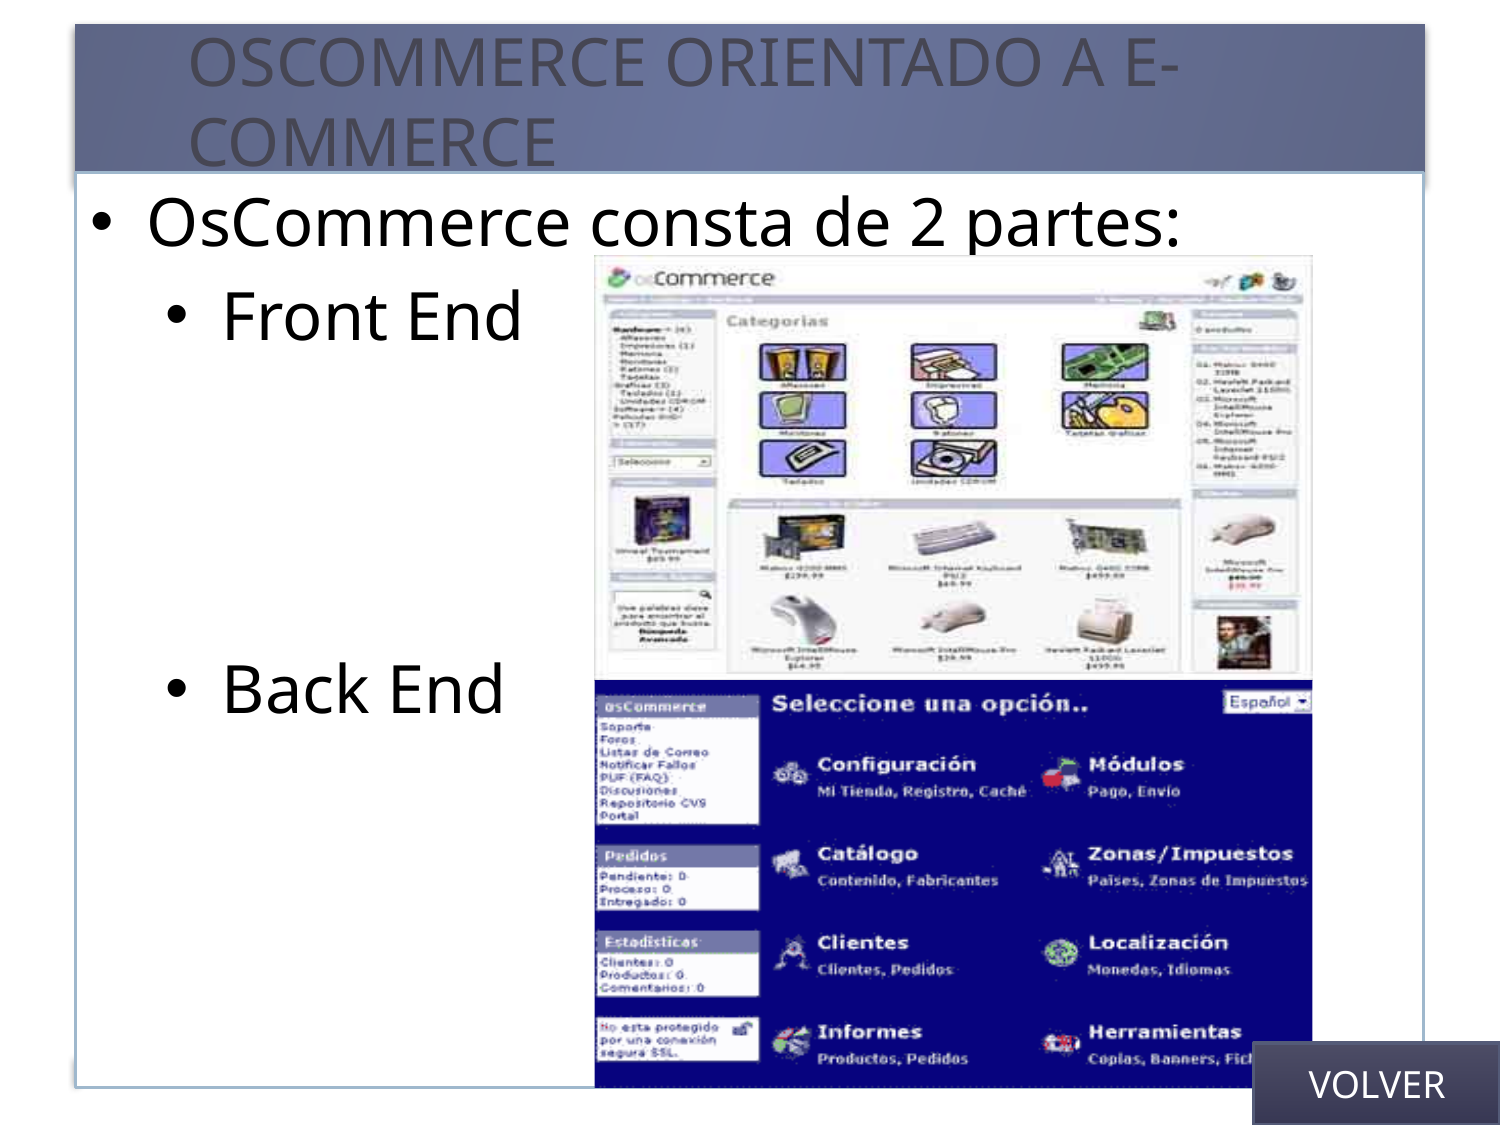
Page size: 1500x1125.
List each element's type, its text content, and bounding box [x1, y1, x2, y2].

text_box OsCommerce consta de 2 partes: Front End Back End [74, 171, 1425, 1089]
title OSCOMMERCE ORIENTADO A E-COMMERCE [75, 24, 1425, 171]
text_box VOLVER [1252, 1041, 1500, 1125]
picture [594, 255, 1313, 1089]
